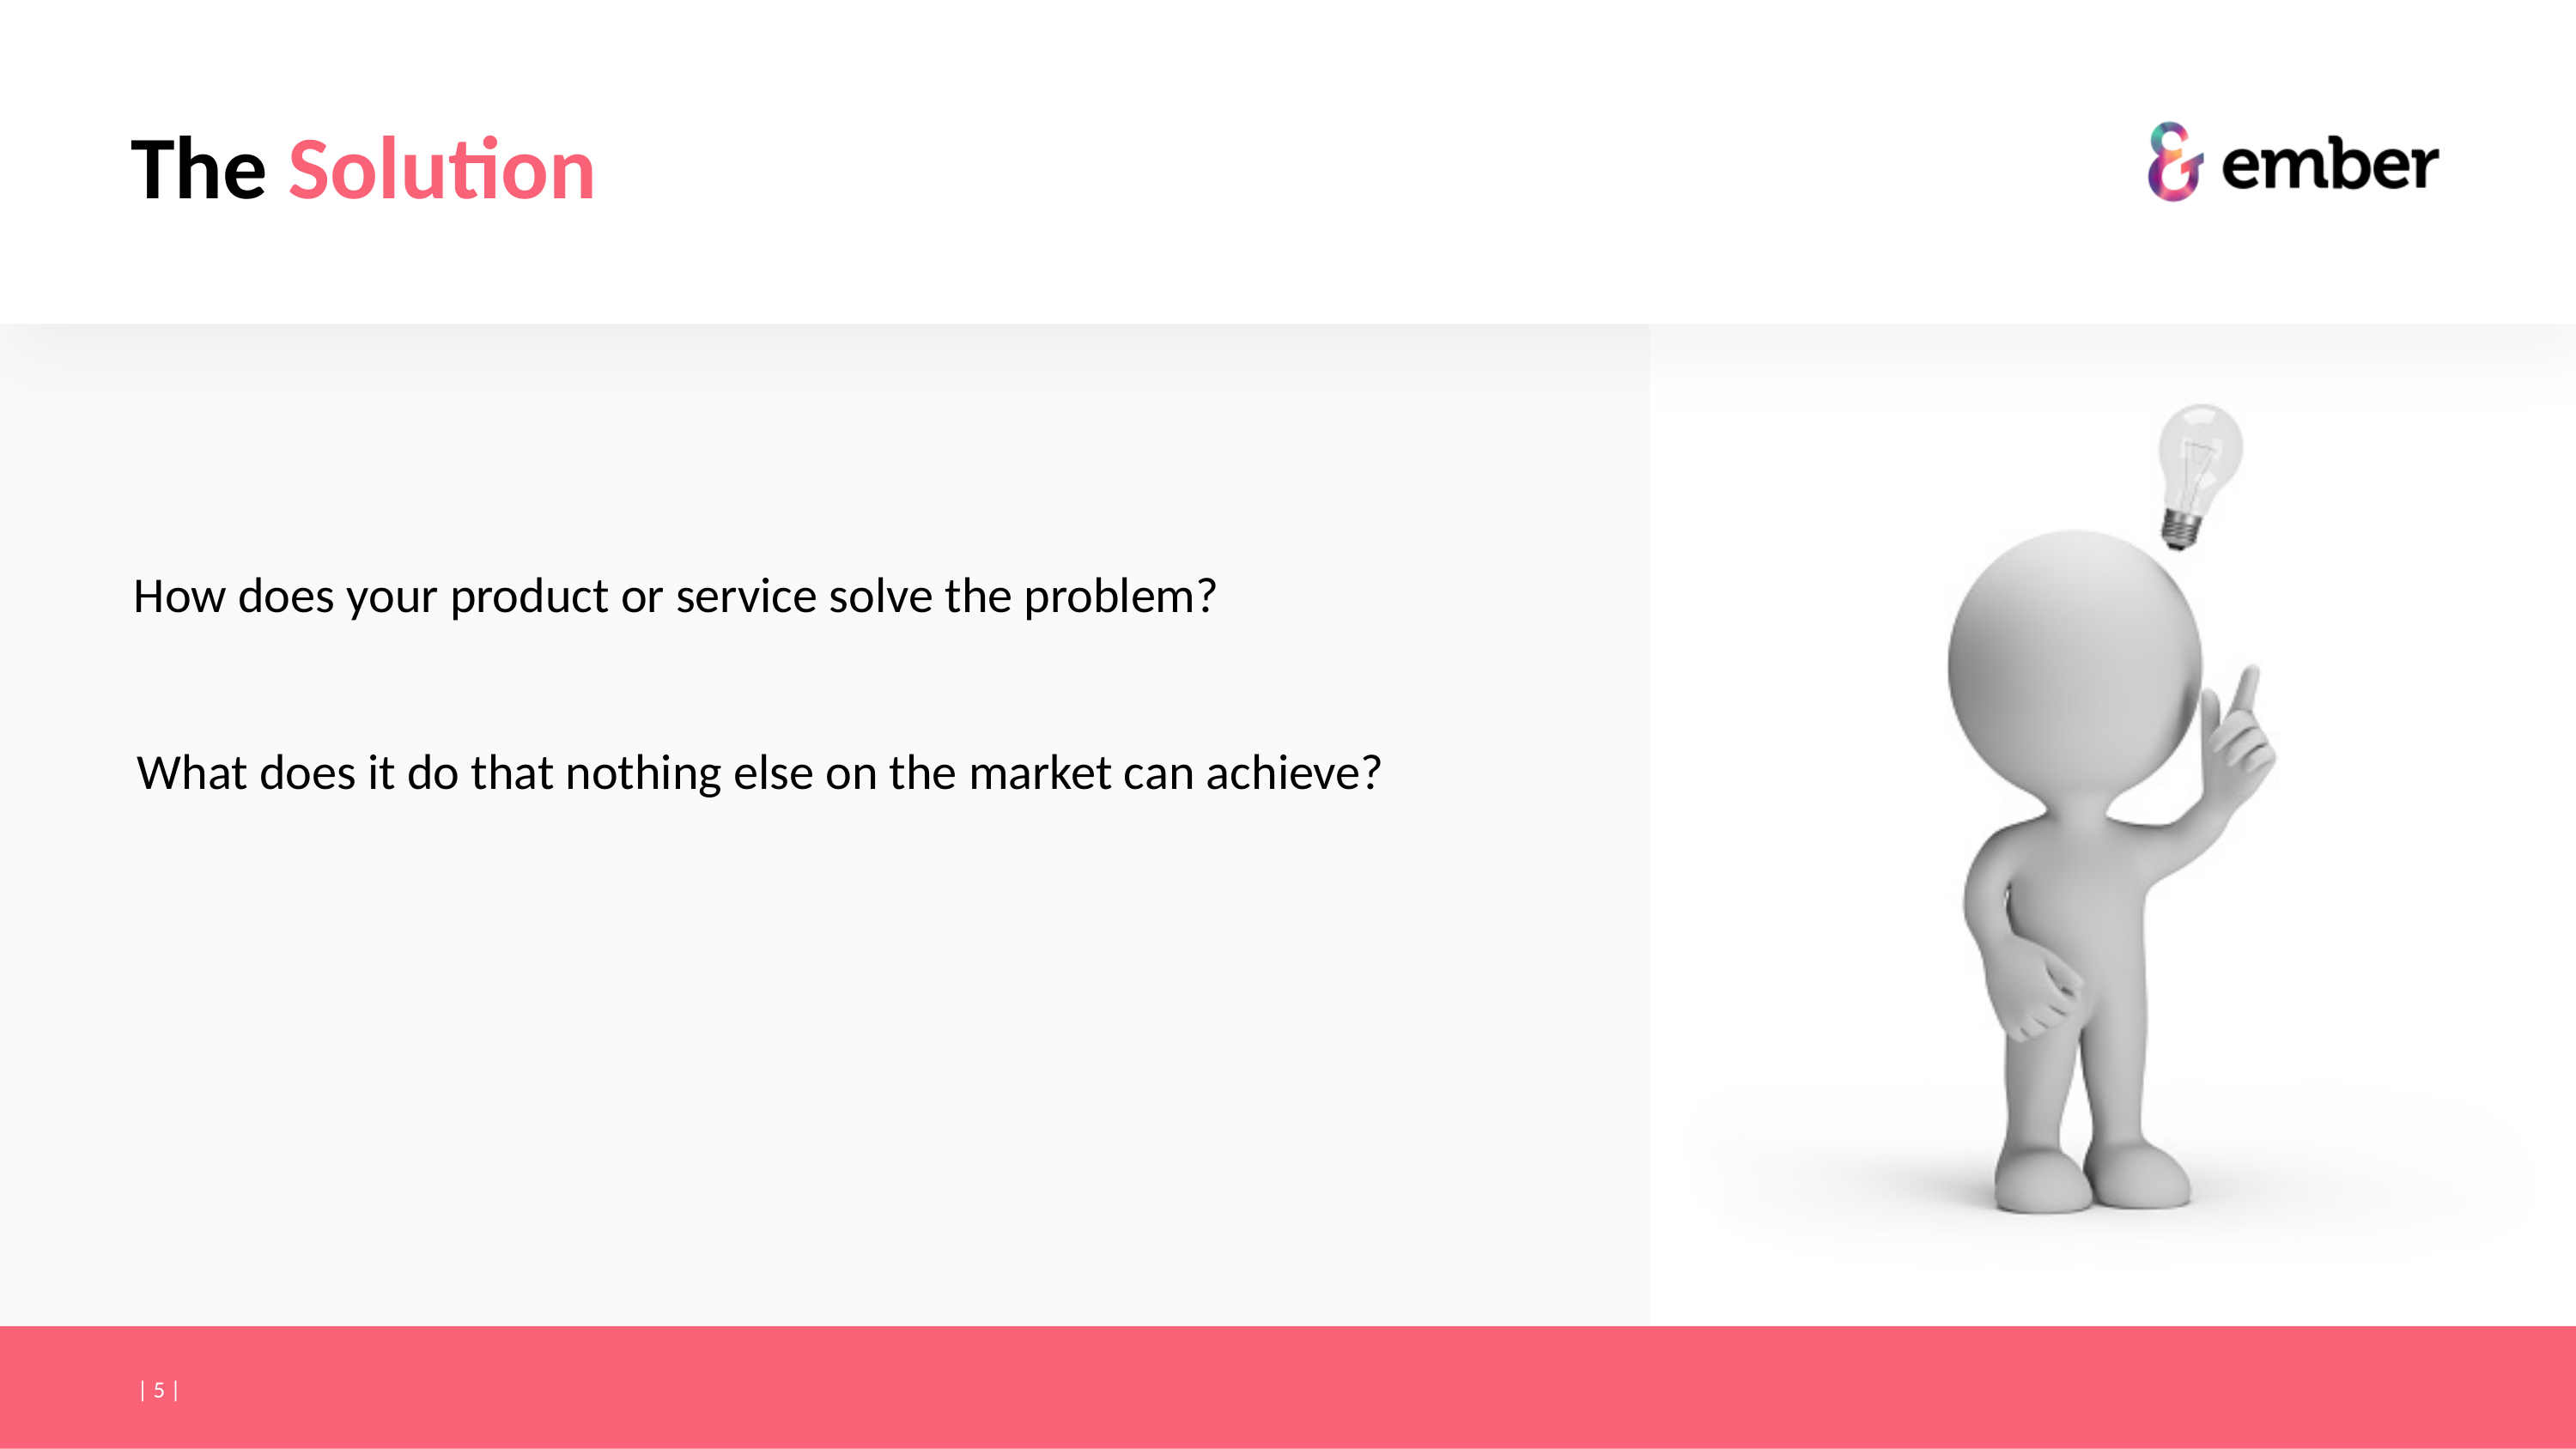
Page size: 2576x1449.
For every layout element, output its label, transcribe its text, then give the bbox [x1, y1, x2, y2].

text_box [0, 0, 2576, 324]
title The Solution [127, 106, 2449, 352]
list How does your product or service solve the problem? What does it do that nothing else on the market can achieve? [133, 535, 1645, 1325]
slide_number | ‹#› | [133, 1370, 198, 1449]
picture [2138, 112, 2451, 212]
picture [1649, 324, 2576, 1327]
text_box [0, 1325, 2576, 1449]
